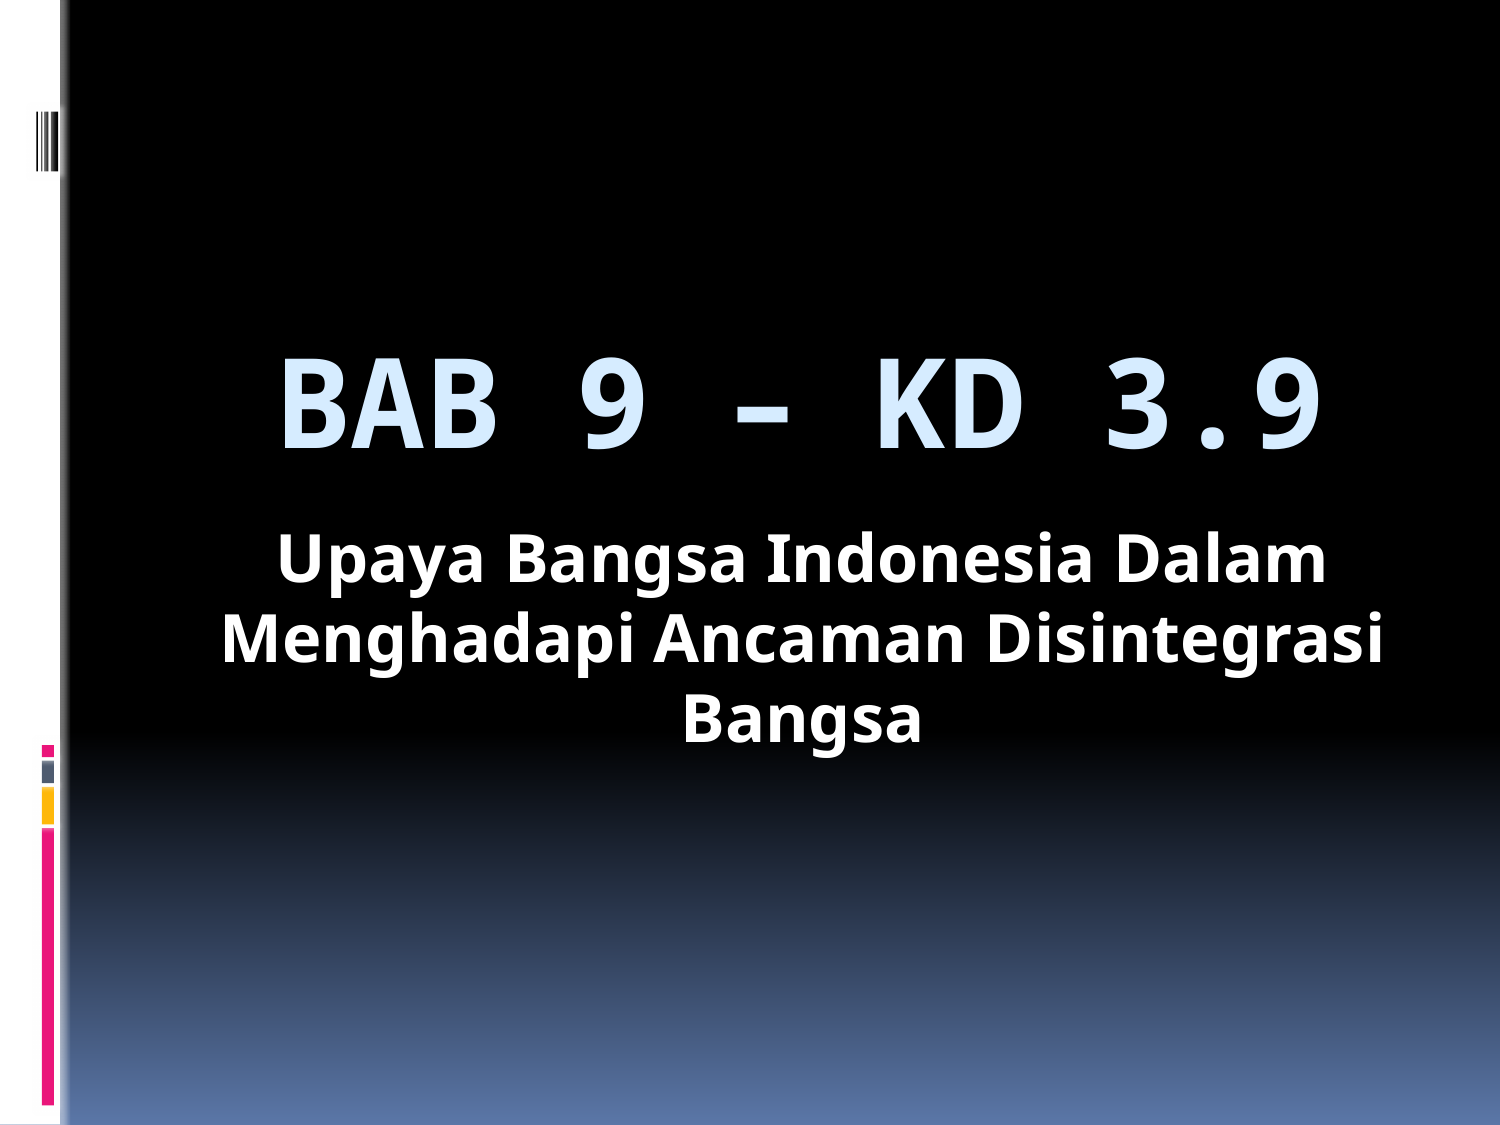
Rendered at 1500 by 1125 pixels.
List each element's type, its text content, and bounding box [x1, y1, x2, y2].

title BAB 9 – KD 3.9 [164, 316, 1439, 481]
subtitle Upaya Bangsa Indonesia Dalam Menghadapi Ancaman Disintegrasi Bangsa [164, 515, 1439, 764]
